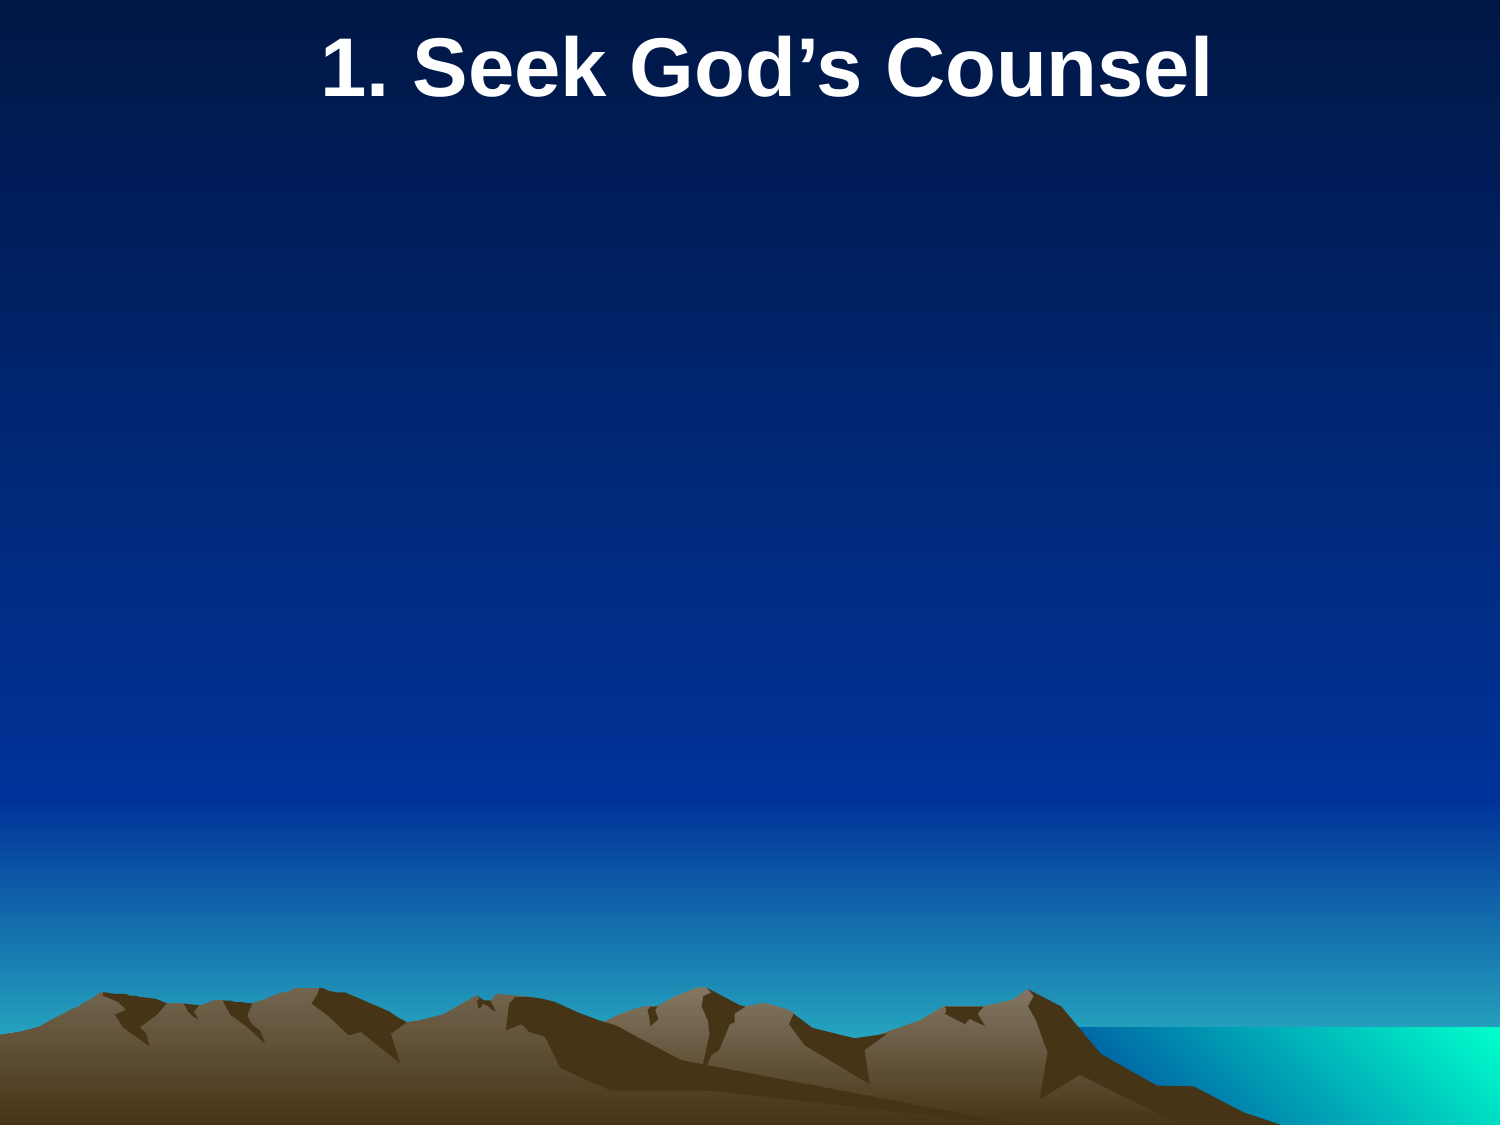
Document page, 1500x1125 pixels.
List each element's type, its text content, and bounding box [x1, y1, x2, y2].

text_box 1. Seek God’s Counsel [12, 5, 1475, 321]
